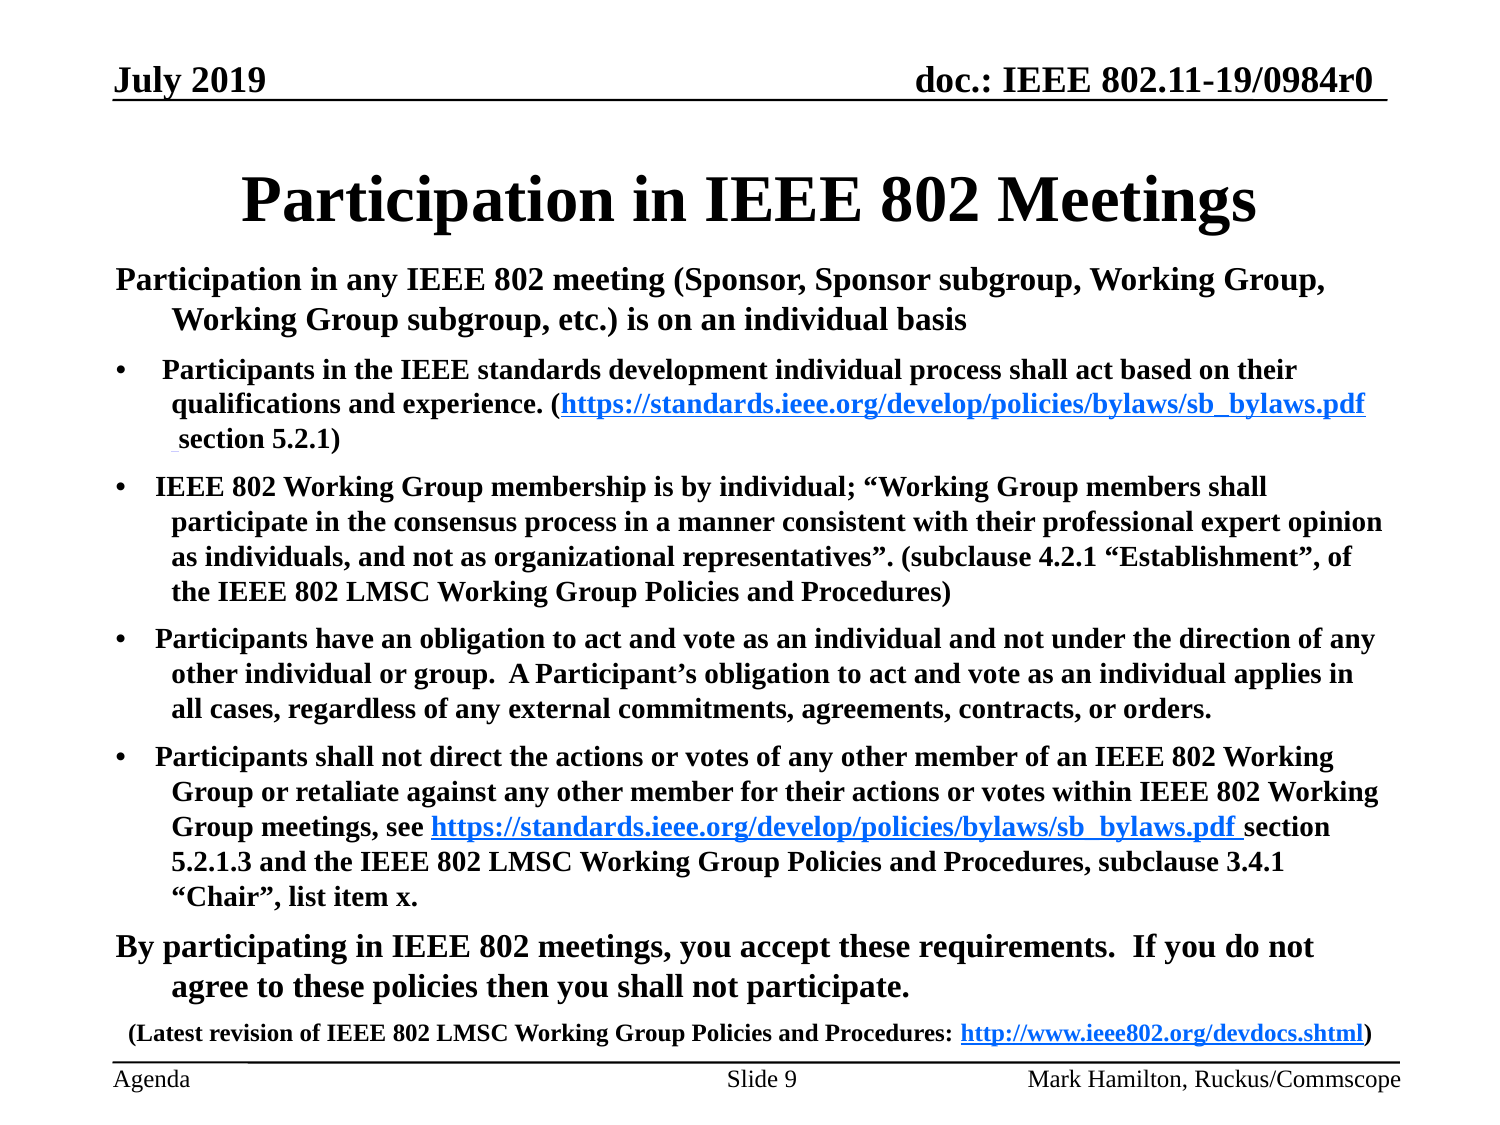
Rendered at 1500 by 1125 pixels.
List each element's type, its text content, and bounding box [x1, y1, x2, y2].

list Participation in any IEEE 802 meeting (Sponsor, Sponsor subgroup, Working Group, Working Group subgroup, etc.) is on an individual basis • Participants in the IEEE standards development individual process shall act based on their qualifications and experience. (https://standards.ieee.org/develop/policies/bylaws/sb_bylaws.pdf section 5.2.1) • IEEE 802 Working Group membership is by individual; “Working Group members shall participate in the consensus process in a manner consistent with their professional expert opinion as individuals, and not as organizational representatives”. (subclause 4.2.1 “Establishment”, of the IEEE 802 LMSC Working Group Policies and Procedures) • Participants have an obligation to act and vote as an individual and not under the direction of any other individual or group. A Participant’s obligation to act and vote as an individual applies in all cases, regardless of any external commitments, agreements, contracts, or orders. • Participants shall not direct the actions or votes of any other member of an IEEE 802 Working Group or retaliate against any other member for their actions or votes within IEEE 802 Working Group meetings, see https://standards.ieee.org/develop/policies/bylaws/sb_bylaws.pdf section 5.2.1.3 and the IEEE 802 LMSC Working Group Policies and Procedures, subclause 3.4.1 “Chair”, list item x. By participating in IEEE 802 meetings, you accept these requirements. If you do not agree to these policies then you shall not participate. (Latest revision of IEEE 802 LMSC Working Group Policies and Procedures: http://www.ieee802.org/devdocs.shtml) [99, 249, 1400, 1063]
title Participation in IEEE 802 Meetings [112, 99, 1388, 249]
